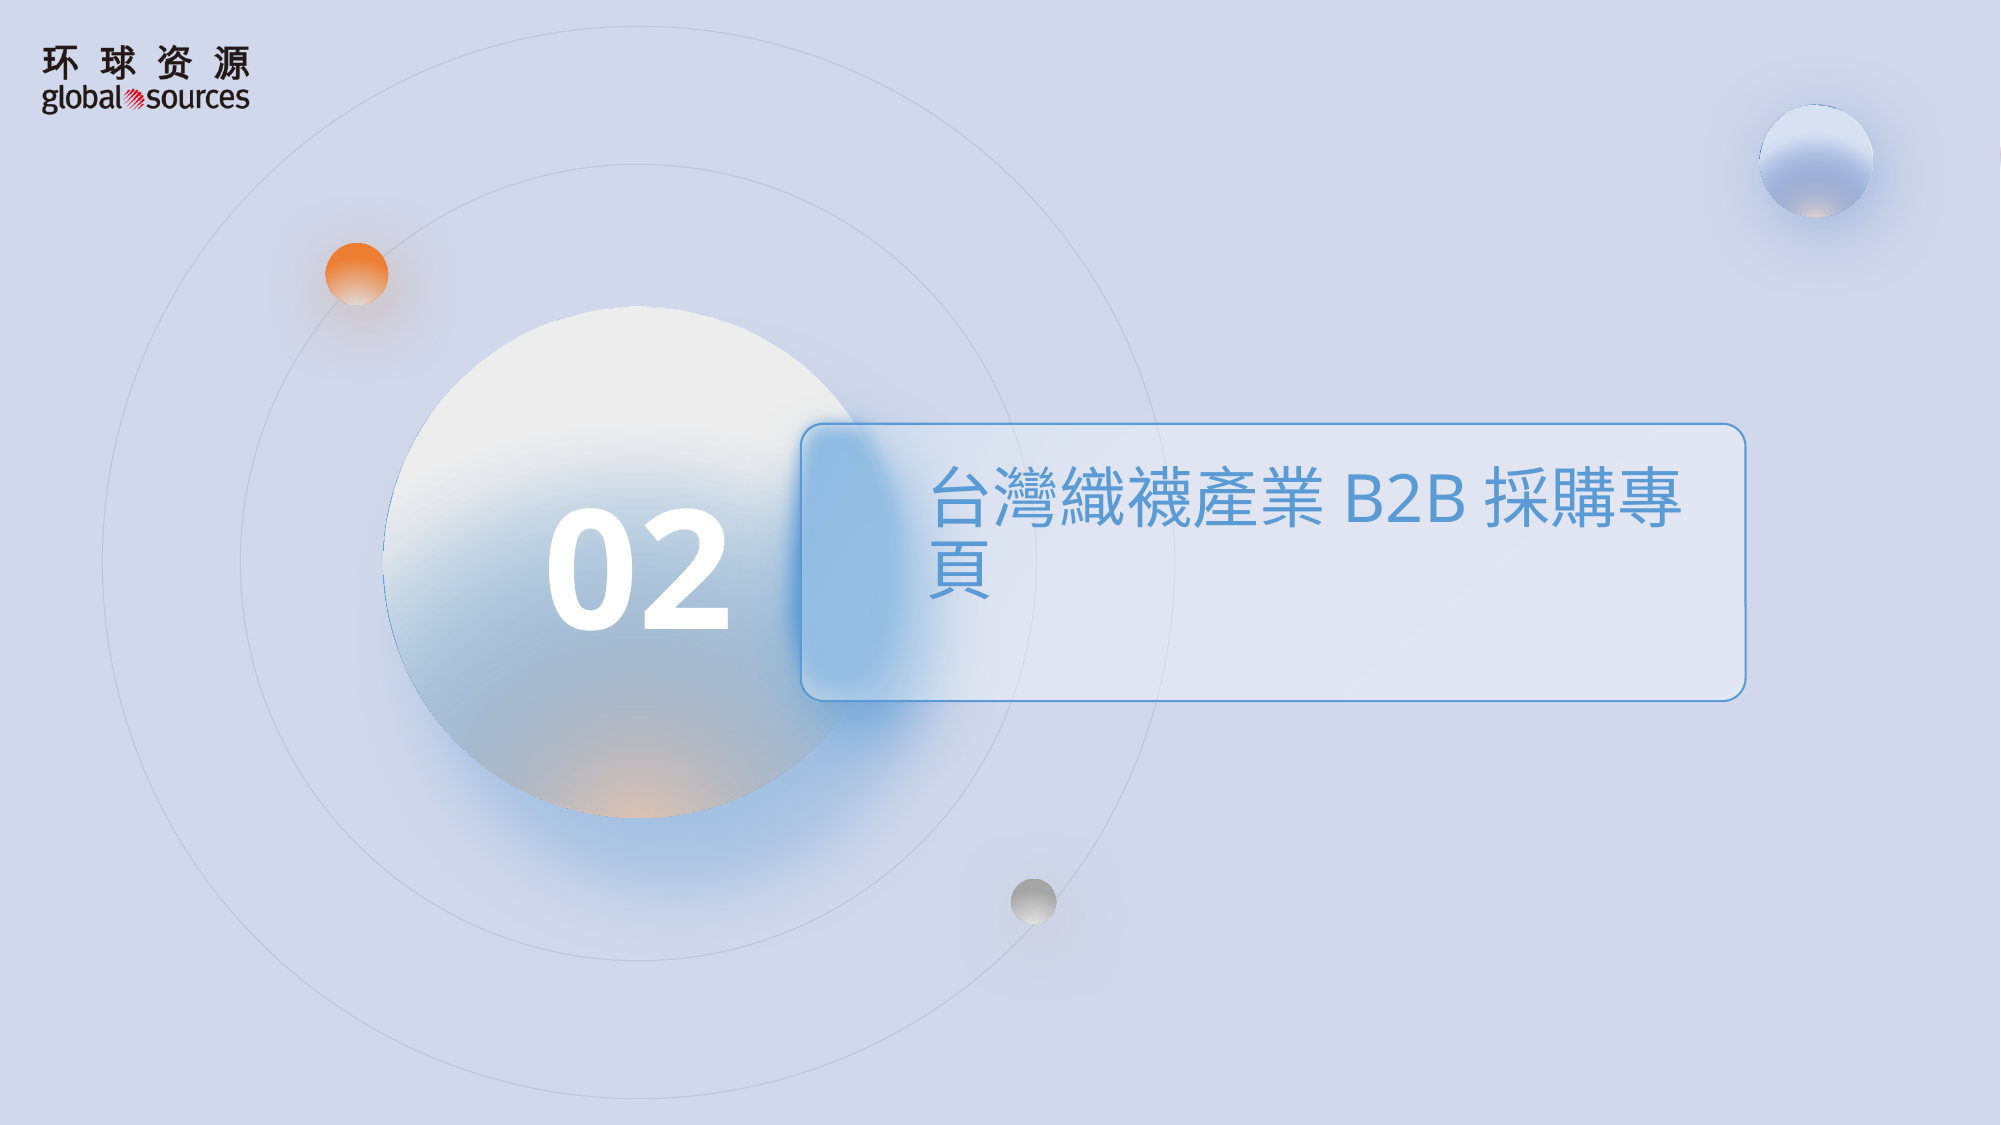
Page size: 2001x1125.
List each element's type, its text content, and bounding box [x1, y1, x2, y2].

list 02 [0, 0, 1367, 1125]
title 台灣織襪產業B2B採購專頁 [911, 457, 1757, 980]
picture [38, 43, 253, 116]
